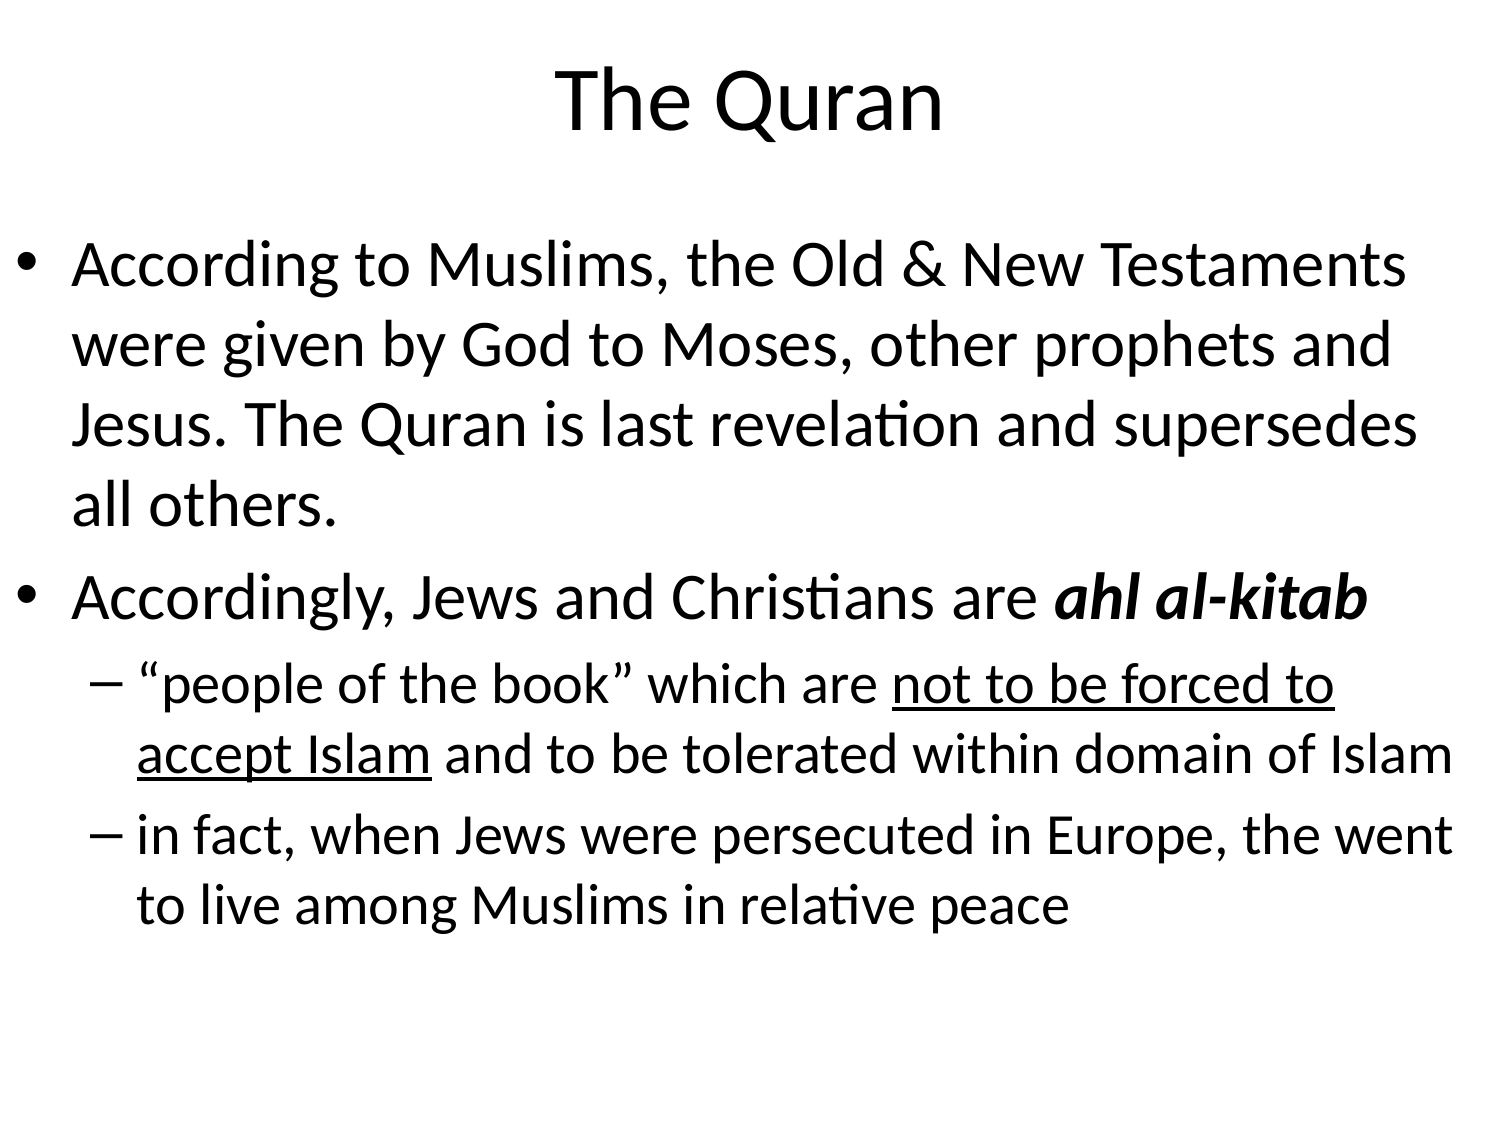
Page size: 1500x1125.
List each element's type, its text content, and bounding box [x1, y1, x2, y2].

title The Quran [75, 0, 1425, 188]
list According to Muslims, the Old & New Testaments were given by God to Moses, other prophets and Jesus. The Quran is last revelation and supersedes all others. Accordingly, Jews and Christians are ahl al-kitab “people of the book” which are not to be forced to accept Islam and to be tolerated within domain of Islam in fact, when Jews were persecuted in Europe, the went to live among Muslims in relative peace [0, 212, 1500, 1088]
